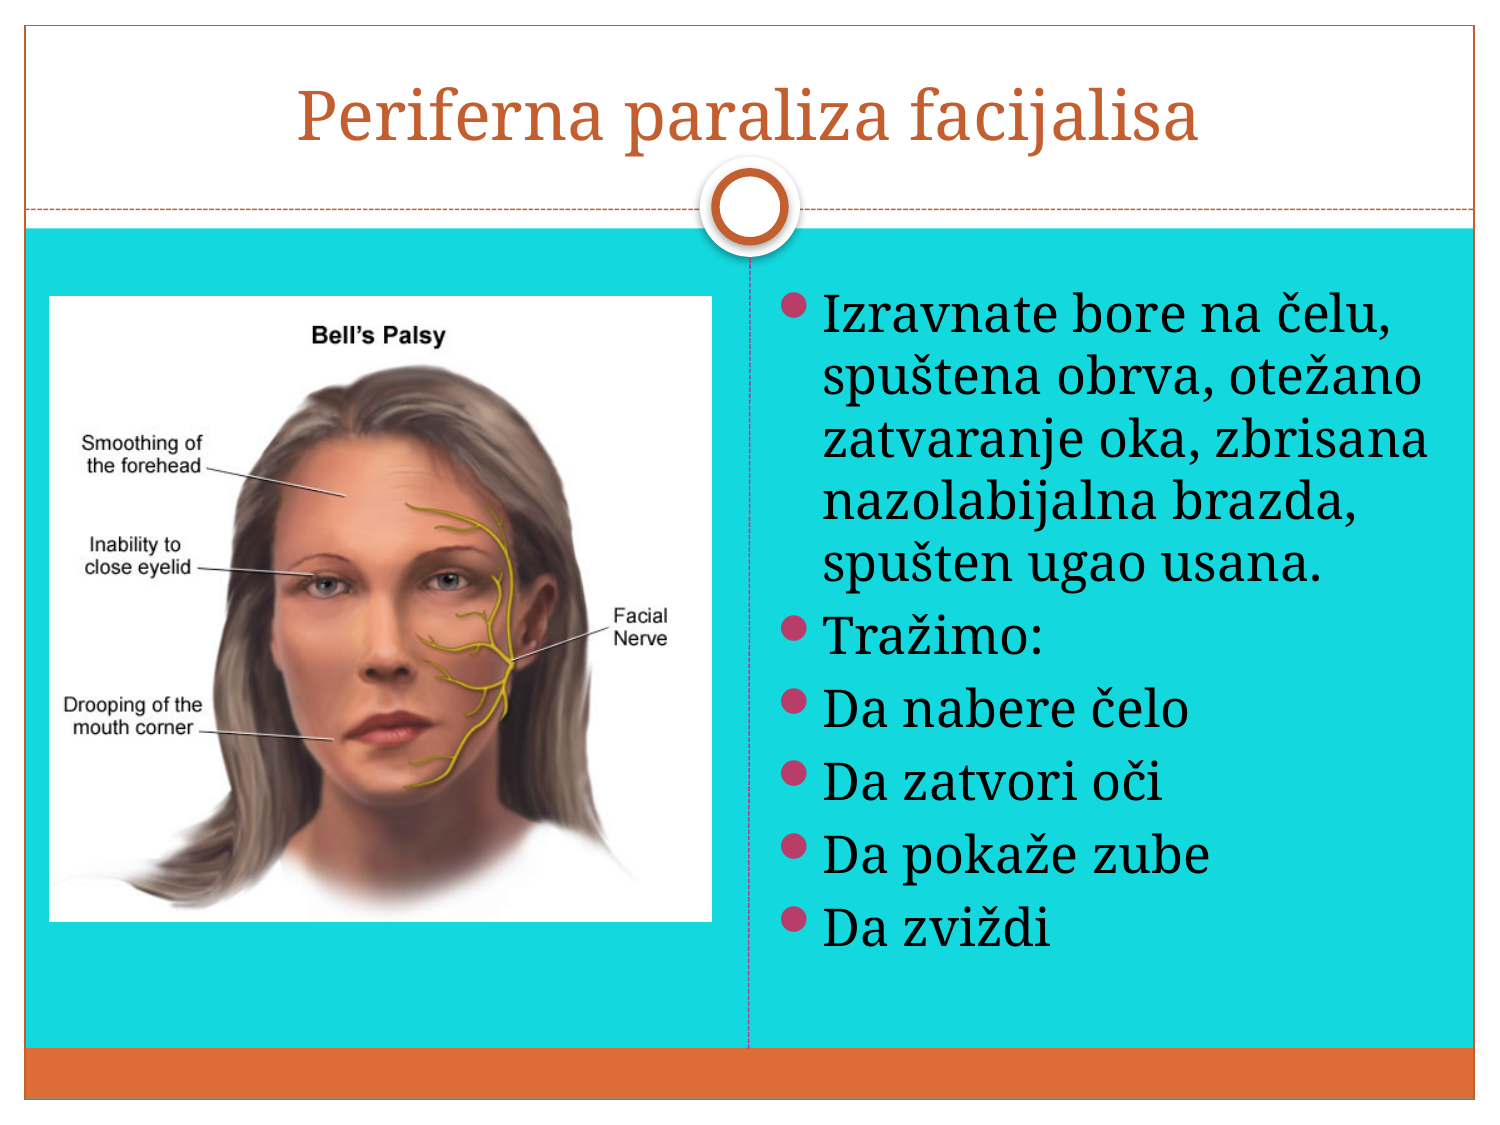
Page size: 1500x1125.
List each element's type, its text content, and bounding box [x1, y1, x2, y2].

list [49, 296, 713, 922]
list Izravnate bore na čelu, spuštena obrva, otežano zatvaranje oka, zbrisana nazolabijalna brazda, spušten ugao usana. Tražimo: Da nabere čelo Da zatvori oči Da pokaže zube Da zviždi [762, 200, 1500, 1100]
title Periferna paraliza facijalisa [49, 37, 1450, 162]
